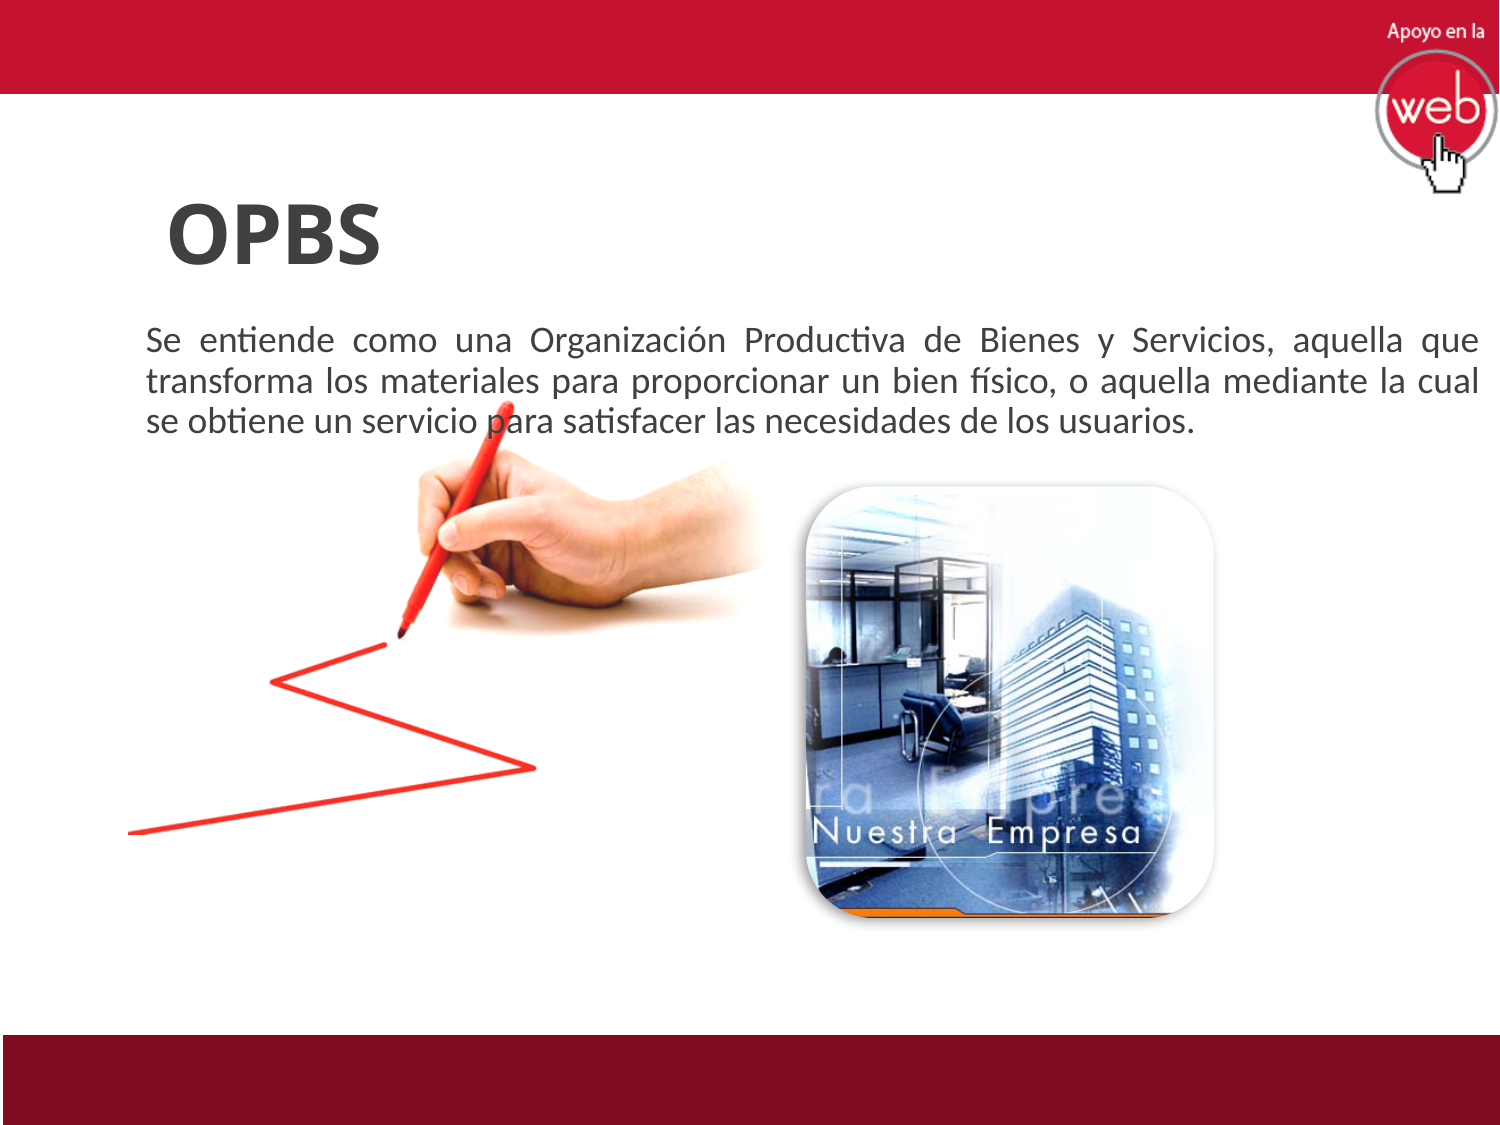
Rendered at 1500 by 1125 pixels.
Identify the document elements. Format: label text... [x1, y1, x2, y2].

title OPBS [150, 101, 1500, 290]
picture [0, 0, 1500, 1125]
list Se entiende como una Organización Productiva de Bienes y Servicios, aquella que transforma los materiales para proporcionar un bien físico, o aquella mediante la cual se obtiene un servicio para satisfacer las necesidades de los usuarios. [130, 312, 1481, 660]
